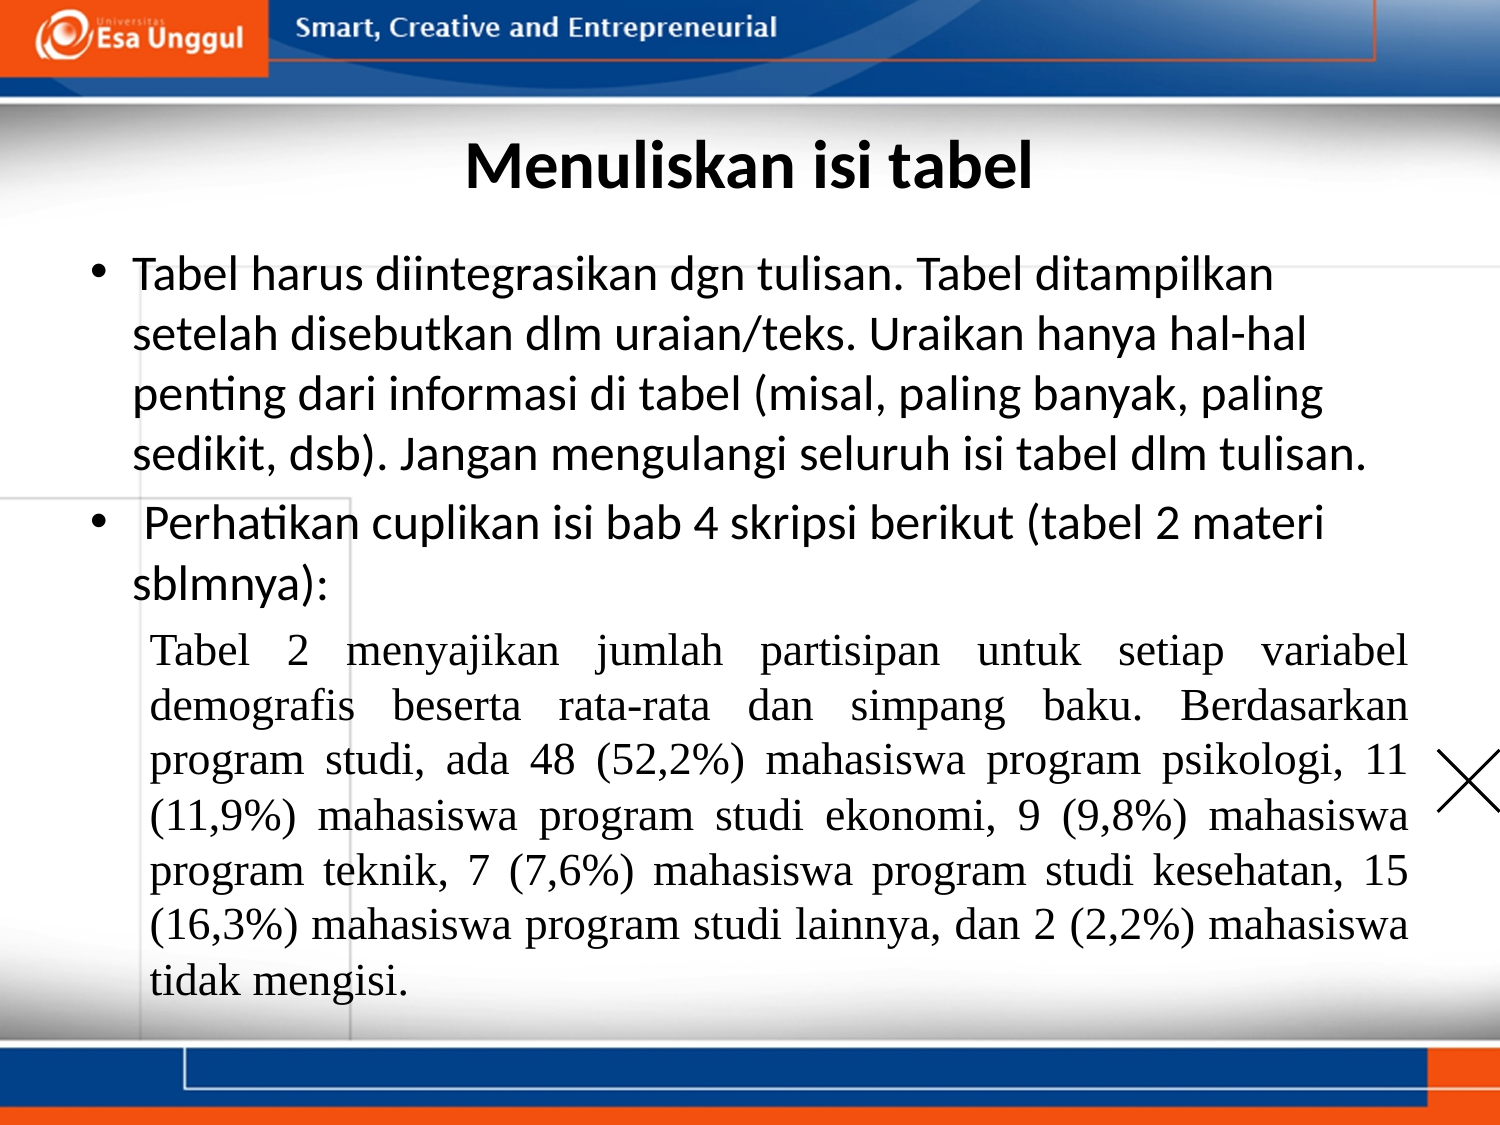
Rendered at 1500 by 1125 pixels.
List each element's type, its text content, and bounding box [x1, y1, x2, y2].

title Menuliskan isi tabel [75, 90, 1425, 232]
picture [0, 0, 1500, 1125]
list Tabel harus diintegrasikan dgn tulisan. Tabel ditampilkan setelah disebutkan dlm uraian/teks. Uraikan hanya hal-hal penting dari informasi di tabel (misal, paling banyak, paling sedikit, dsb). Jangan mengulangi seluruh isi tabel dlm tulisan. Perhatikan cuplikan isi bab 4 skripsi berikut (tabel 2 materi sblmnya): Tabel 2 menyajikan jumlah partisipan untuk setiap variabel demografis beserta rata-rata dan simpang baku. Berdasarkan program studi, ada 48 (52,2%) mahasiswa program psikologi, 11 (11,9%) mahasiswa program studi ekonomi, 9 (9,8%) mahasiswa program teknik, 7 (7,6%) mahasiswa program studi kesehatan, 15 (16,3%) mahasiswa program studi lainnya, dan 2 (2,2%) mahasiswa tidak mengisi. [75, 232, 1425, 1043]
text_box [1424, 736, 1500, 825]
